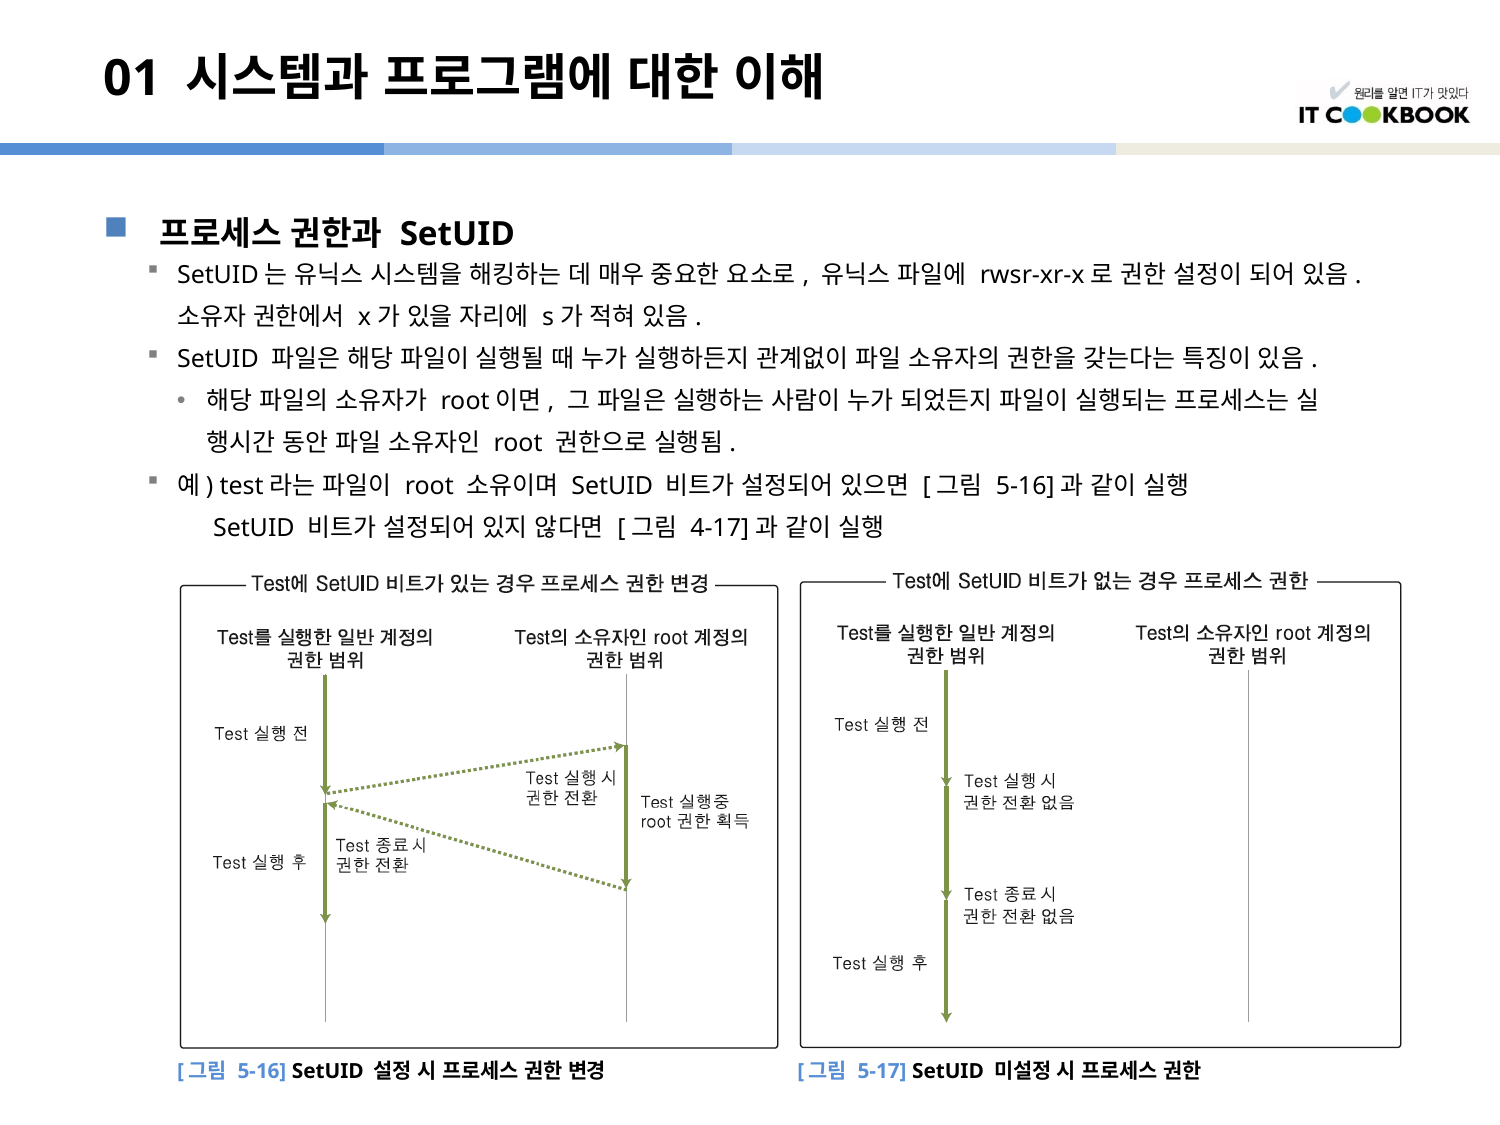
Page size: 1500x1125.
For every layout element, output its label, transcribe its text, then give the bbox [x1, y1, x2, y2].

list 프로세스 권한과 SetUID SetUID는 유닉스 시스템을 해킹하는 데 매우 중요한 요소로, 유닉스 파일에 rwsr-xr-x로 권한 설정이 되어 있음. 소유자 권한에서 x가 있을 자리에 s가 적혀 있음. SetUID 파일은 해당 파일이 실행될 때 누가 실행하든지 관계없이 파일 소유자의 권한을 갖는다는 특징이 있음. 해당 파일의 소유자가 root이면, 그 파일은 실행하는 사람이 누가 되었든지 파일이 실행되는 프로세스는 실 행시간 동안 파일 소유자인 root 권한으로 실행됨. 예) test라는 파일이 root 소유이며 SetUID 비트가 설정되어 있으면 [그림 5-16]과 같이 실행 SetUID 비트가 설정되어 있지 않다면 [그림 4-17]과 같이 실행 [88, 184, 1436, 1071]
text_box [그림 5-16] SetUID 설정 시 프로세스 권한 변경 [162, 1046, 476, 1094]
text_box [그림 5-17] SetUID 미설정 시 프로세스 권한 [782, 1046, 1096, 1094]
picture [1295, 78, 1473, 125]
picture [796, 565, 1404, 1050]
picture [173, 565, 781, 1050]
title 01 시스템과 프로그램에 대한 이해 [88, 30, 1330, 121]
